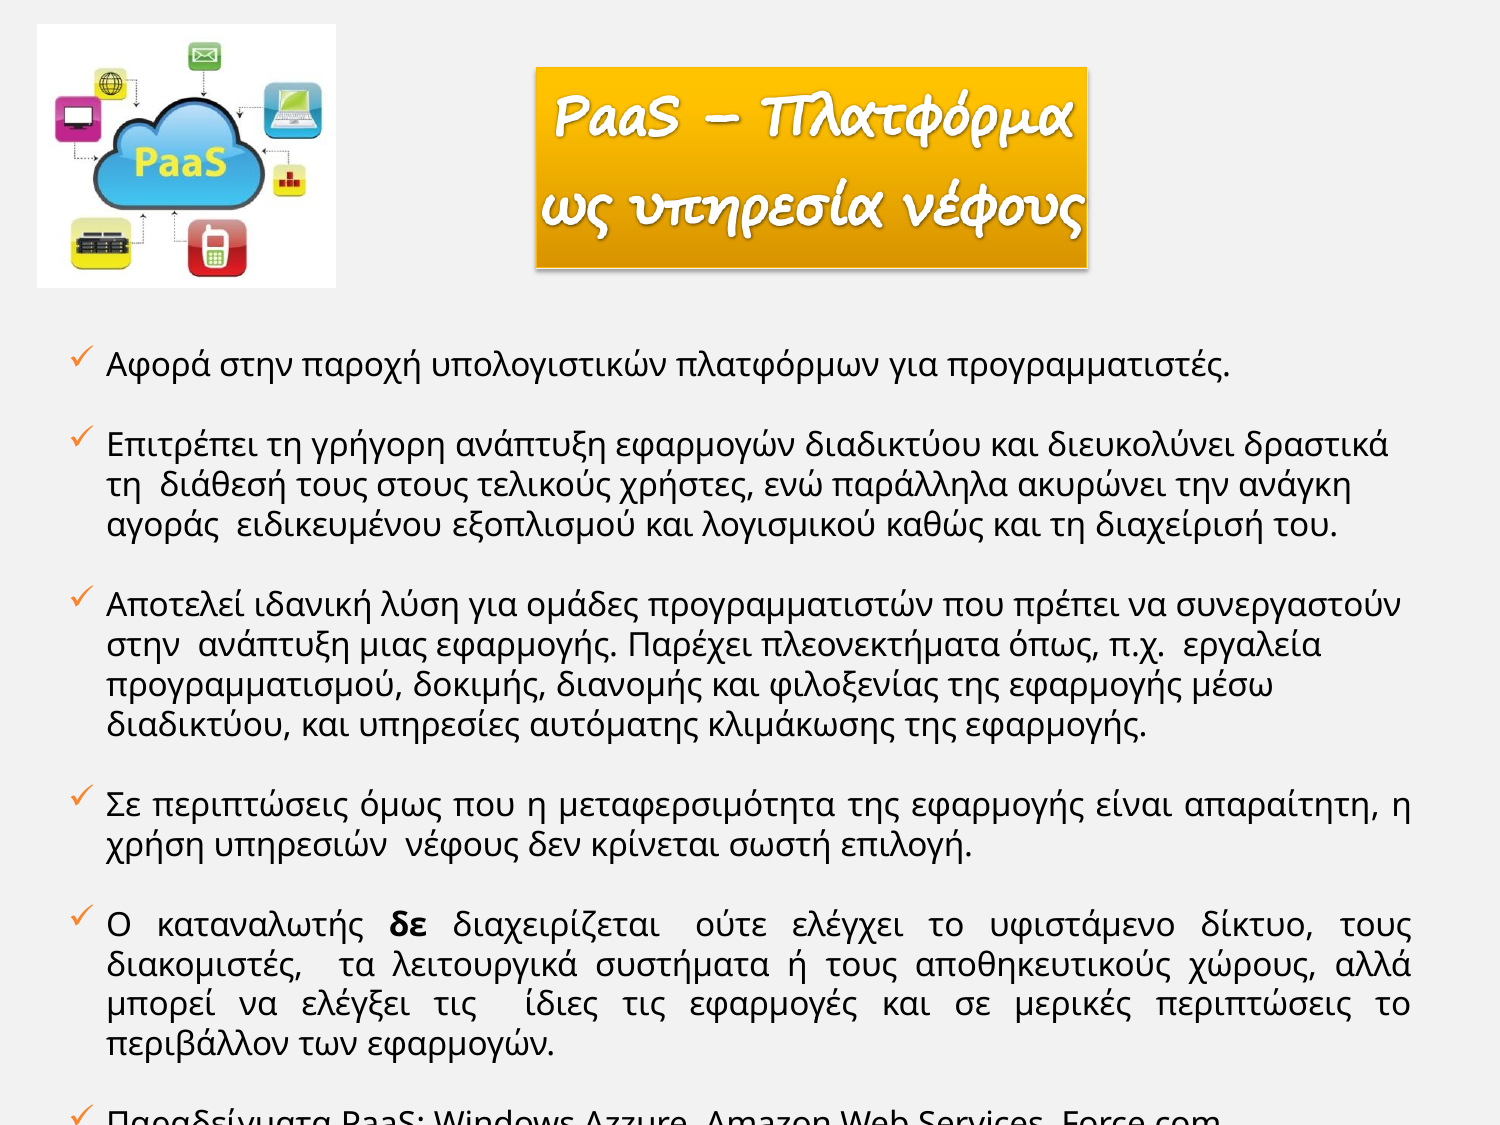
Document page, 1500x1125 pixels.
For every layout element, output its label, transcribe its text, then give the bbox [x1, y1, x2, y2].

picture [37, 24, 336, 288]
text_box Αφορά στην παροχή υπολογιστικών πλατφόρμων για προγραμματιστές. Επιτρέπει τη γρήγορη ανάπτυξη εφαρμογών διαδικτύου και διευκολύνει δραστικά τη διάθεσή τους στους τελικούς χρήστες, ενώ παράλληλα ακυρώνει την ανάγκη αγοράς ειδικευμένου εξοπλισμού και λογισμικού καθώς και τη διαχείρισή του. Αποτελεί ιδανική λύση για ομάδες προγραμματιστών που πρέπει να συνεργαστούν στην ανάπτυξη μιας εφαρμογής. Παρέχει πλεονεκτήματα όπως, π.χ. εργαλεία προγραμματισμού, δοκιμής, διανομής και φιλοξενίας της εφαρμογής μέσω διαδικτύου, και υπηρεσίες αυτόματης κλιμάκωσης της εφαρμογής. Σε περιπτώσεις όμως που η μεταφερσιμότητα της εφαρμογής είναι απαραίτητη, η χρήση υπηρεσιών νέφους δεν κρίνεται σωστή επιλογή. Ο καταναλωτής δε διαχειρίζεται ούτε ελέγχει το υφιστάμενο δίκτυο, τους διακομιστές, τα λειτουργικά συστήματα ή τους αποθηκευτικούς χώρους, αλλά μπορεί να ελέγξει τις ίδιες τις εφαρμογές και σε μερικές περιπτώσεις το περιβάλλον των εφαρμογών. Παραδείγματα PaaS: Windows Azzure, Amazon Web Services, Force.com [66, 341, 1413, 1125]
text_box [499, 63, 1146, 279]
